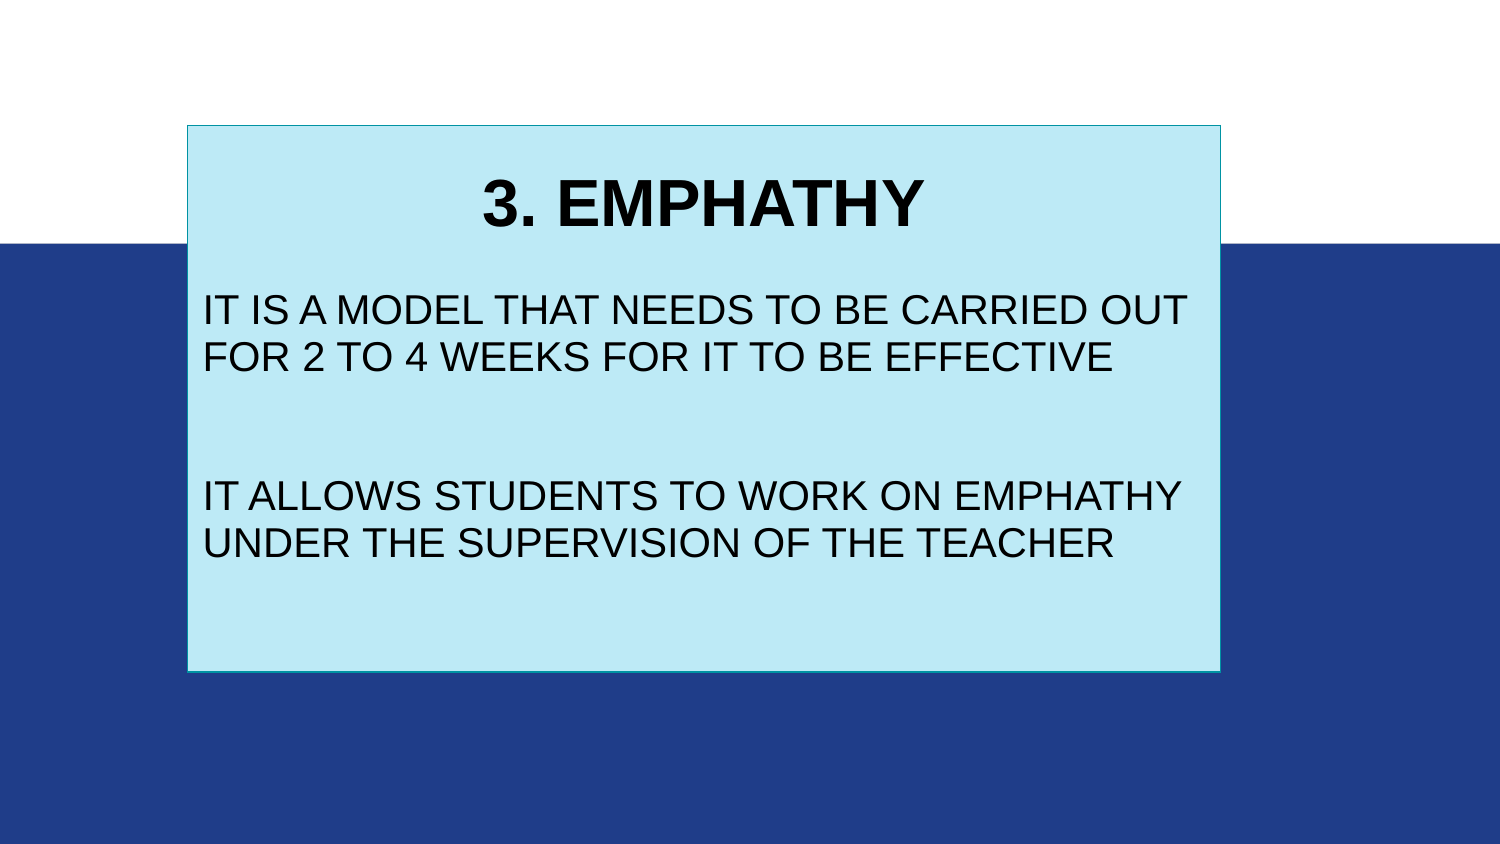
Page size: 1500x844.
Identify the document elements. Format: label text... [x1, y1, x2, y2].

table_header 3. EMPHATHY IT IS A MODEL THAT NEEDS TO BE CARRIED OUT FOR 2 TO 4 WEEKS FOR IT TO BE EFFECTIVE IT ALLOWS STUDENTS TO WORK ON EMPHATHY UNDER THE SUPERVISION OF THE TEACHER [188, 126, 1220, 671]
picture [0, 0, 1500, 844]
